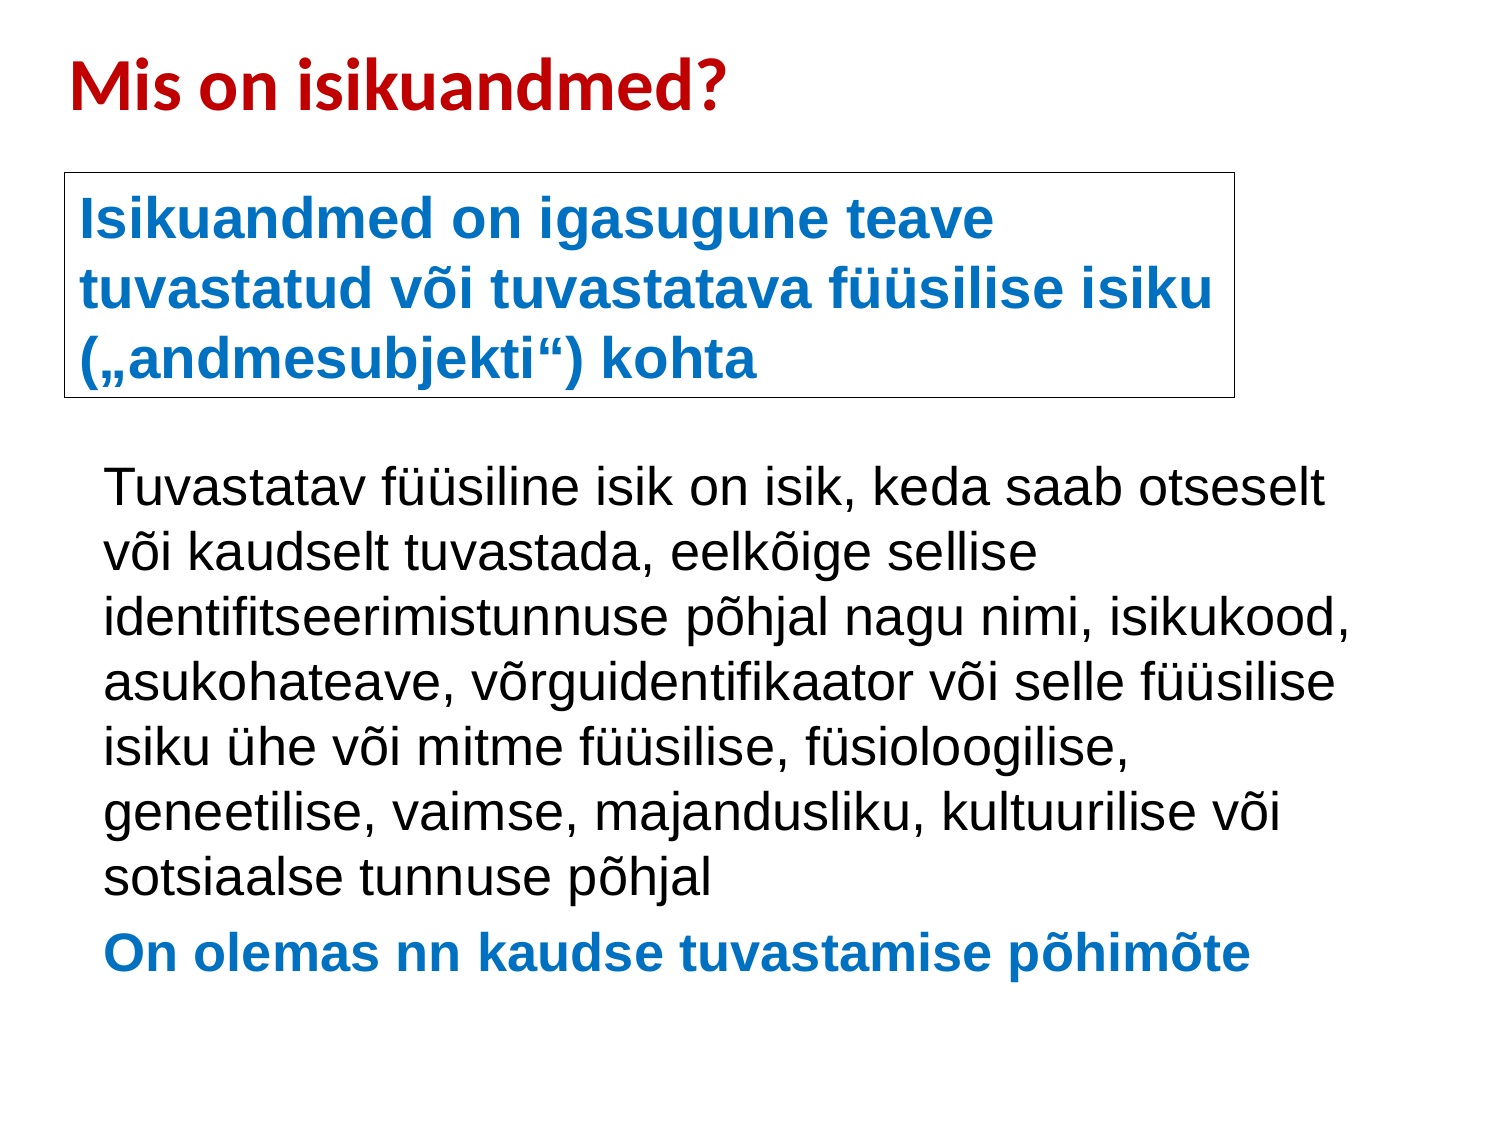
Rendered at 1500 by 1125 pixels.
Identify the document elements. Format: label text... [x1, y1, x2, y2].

title Mis on isikuandmed? [53, 0, 1400, 161]
text_box Isikuandmed on igasugune teave tuvastatud või tuvastatava füüsilise isiku („andmesubjekti“) kohta [64, 172, 1235, 398]
text_box Tuvastatav füüsiline isik on isik, keda saab otseselt või kaudselt tuvastada, eelkõige sellise identifitseerimistunnuse põhjal nagu nimi, isikukood, asukohateave, võrguidentifikaator või selle füüsilise isiku ühe või mitme füüsilise, füsioloogilise, geneetilise, vaimse, majandusliku, kultuurilise või sotsiaalse tunnuse põhjal On olemas nn kaudse tuvastamise põhimõte [88, 444, 1424, 990]
